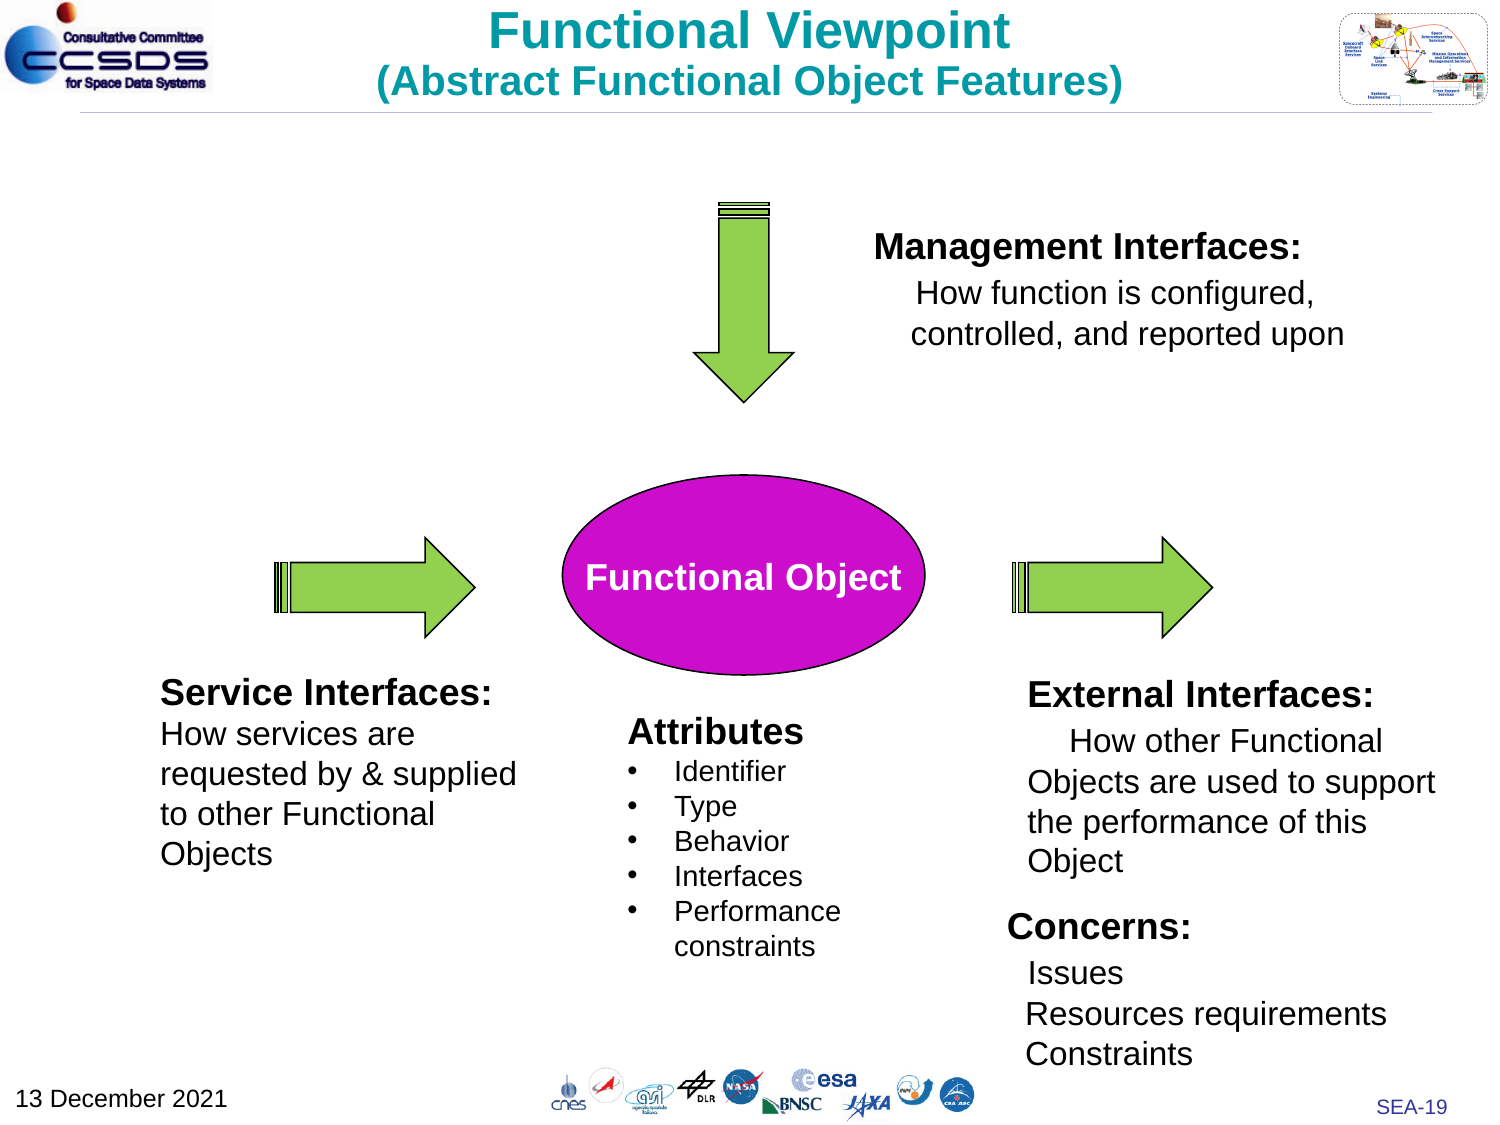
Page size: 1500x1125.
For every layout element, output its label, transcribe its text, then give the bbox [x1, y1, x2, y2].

text_box [1028, 537, 1213, 638]
text_box External Interfaces: How other Functional Objects are used to support the performance of this Object [1012, 662, 1483, 927]
text_box Functional Object [562, 474, 925, 676]
text_box [281, 562, 288, 613]
text_box [1012, 562, 1016, 613]
picture [549, 1064, 975, 1125]
text_box Concerns: Issues Resources requirements Constraints [992, 894, 1403, 1079]
text_box Attributes Identifier Type Behavior Interfaces Performance constraints [612, 699, 975, 970]
text_box [1018, 562, 1025, 613]
text_box [718, 202, 769, 206]
text_box [693, 218, 794, 403]
picture [1338, 12, 1488, 106]
text_box Functional Viewpoint (Abstract Functional Object Features) [193, 0, 1307, 68]
picture [0, 0, 213, 94]
text_box [275, 562, 279, 613]
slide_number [0, 1074, 313, 1125]
text_box Management Interfaces: How function is configured, controlled, and reported upon [858, 214, 1361, 359]
text_box [718, 208, 769, 216]
text_box Service Interfaces: How services are requested by & supplied to other Functional Objects [145, 660, 563, 880]
text_box [290, 537, 476, 638]
